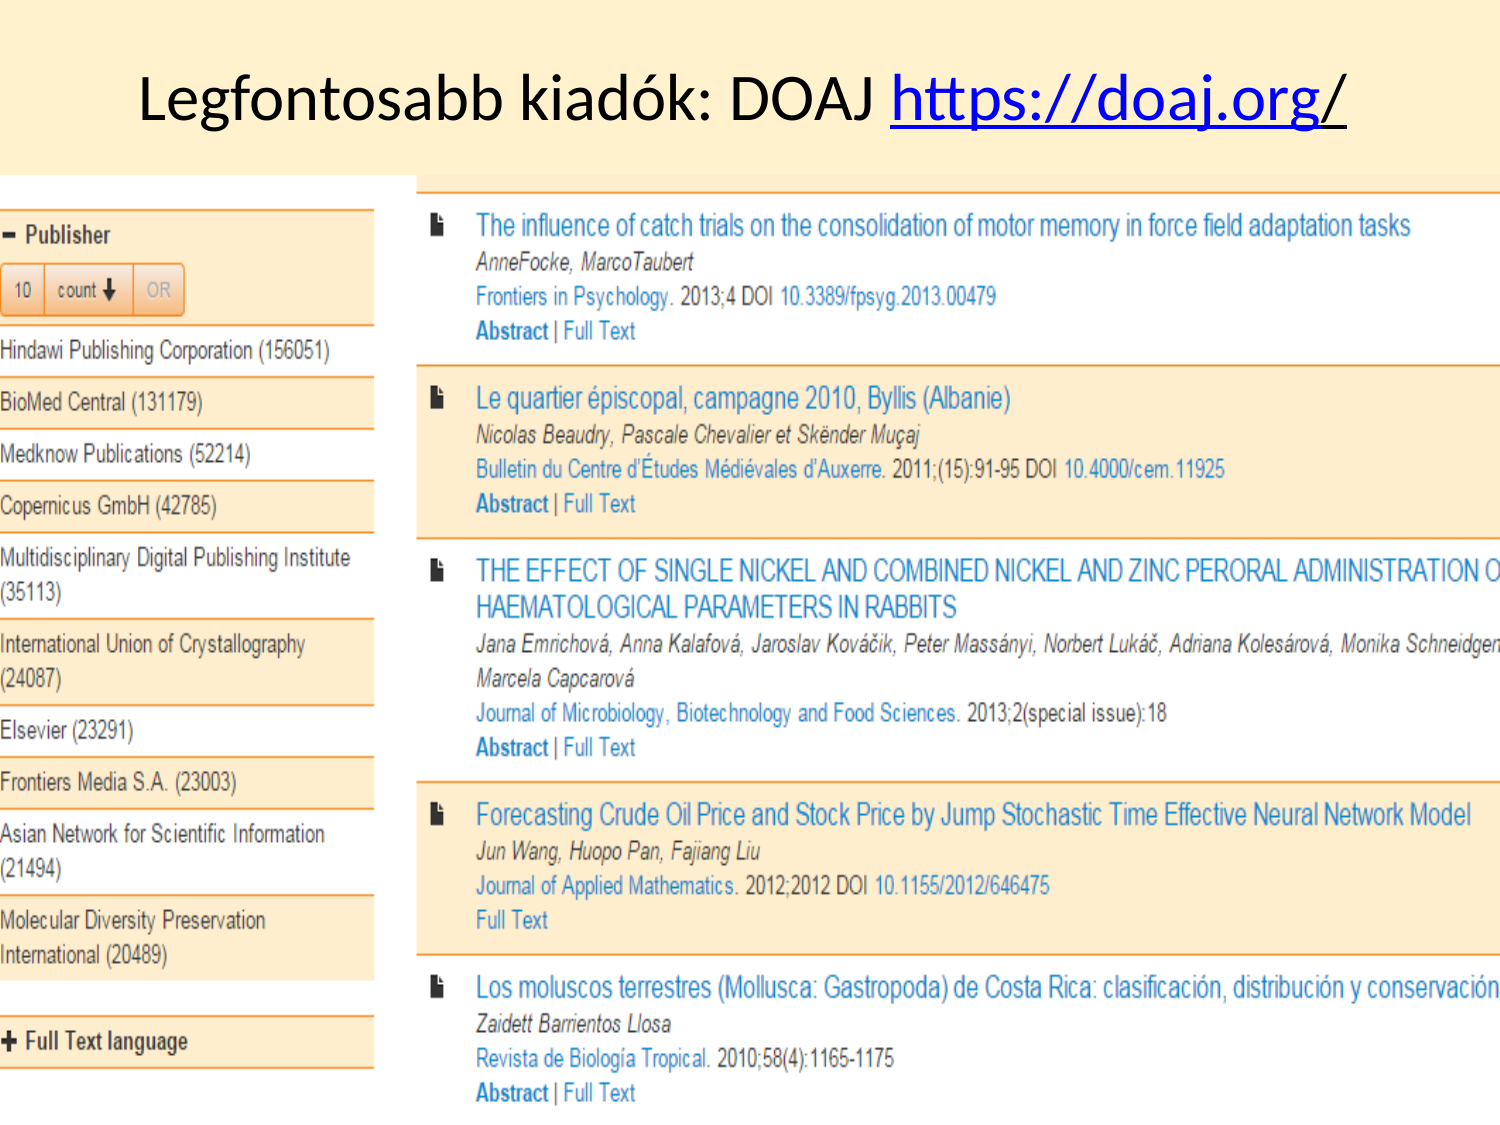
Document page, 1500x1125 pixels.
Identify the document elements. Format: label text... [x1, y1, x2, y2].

title Legfontosabb kiadók: DOAJ https://doaj.org/ [75, 0, 1425, 174]
picture [0, 175, 1500, 1125]
